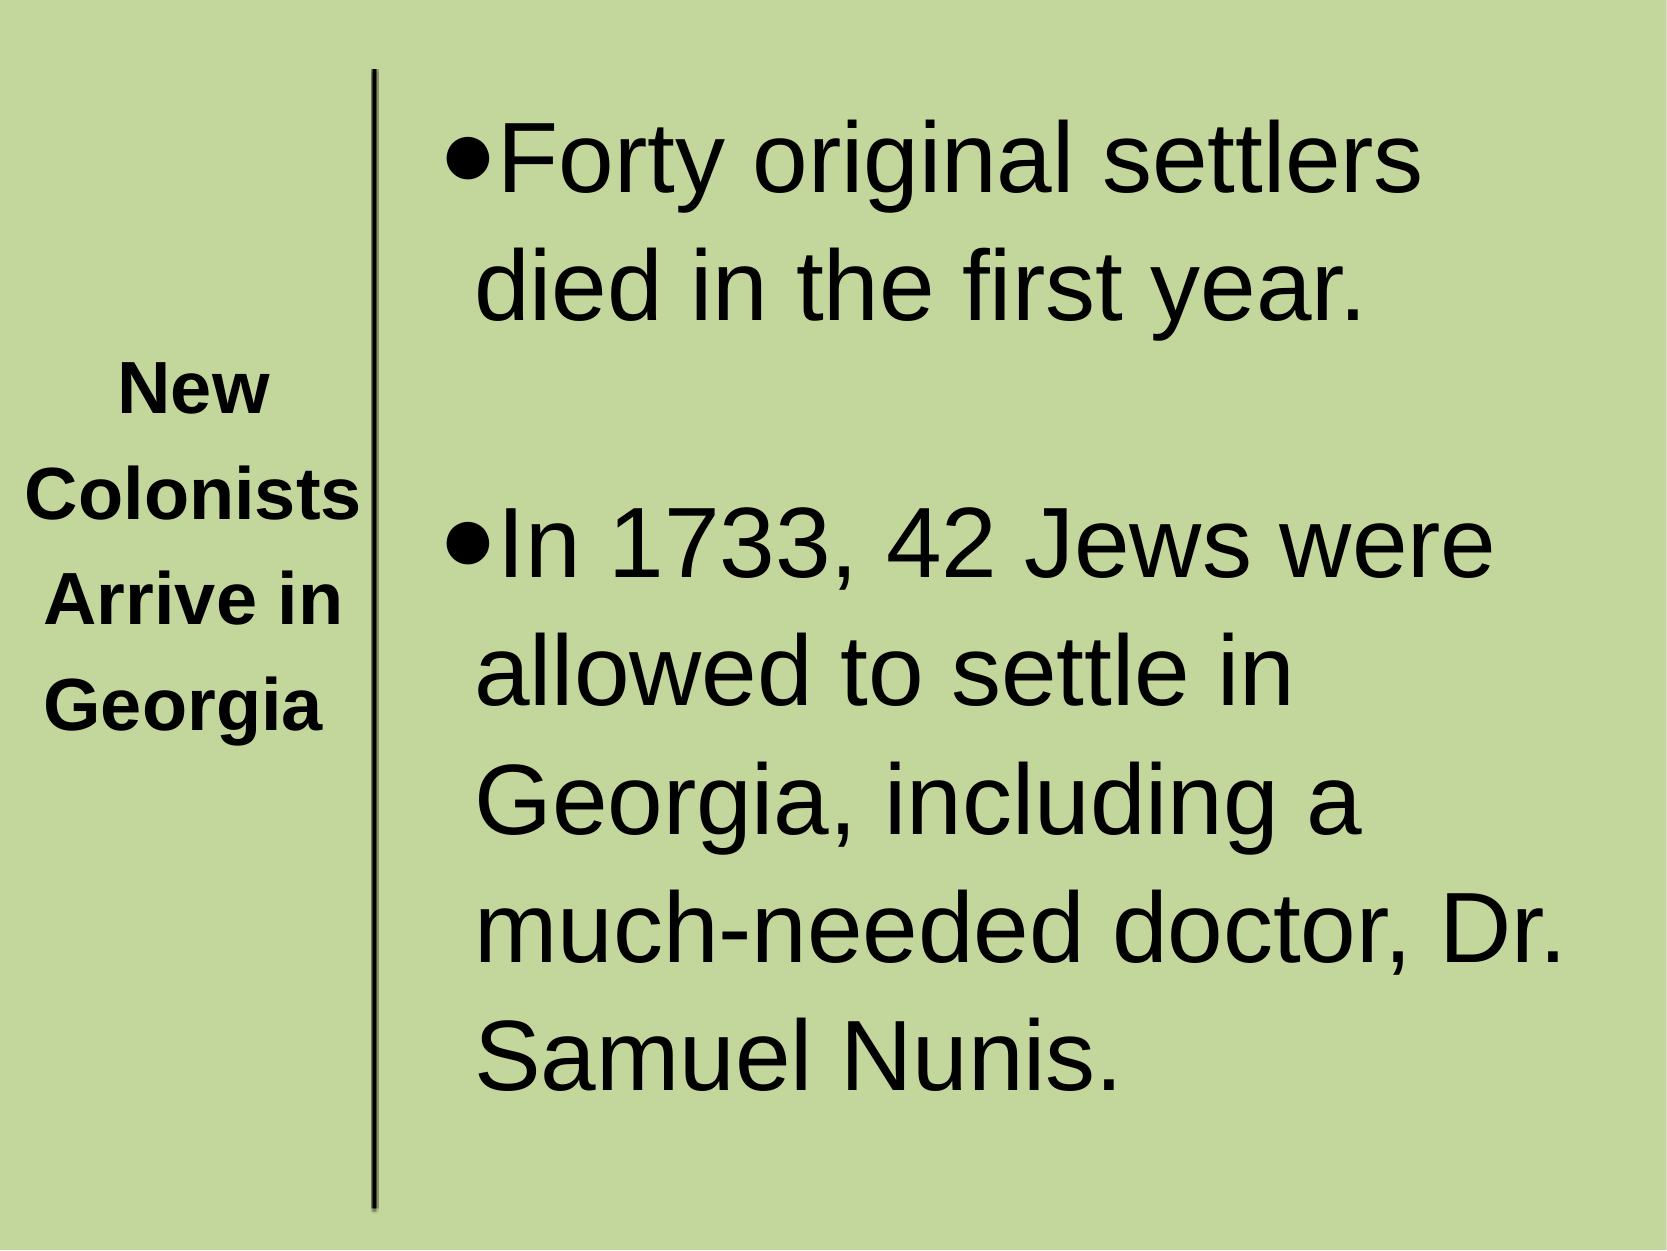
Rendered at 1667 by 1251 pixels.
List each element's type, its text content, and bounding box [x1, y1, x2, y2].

picture [0, 0, 1667, 1250]
list Forty original settlers died in the first year. In 1733, 42 Jews were allowed to settle in Georgia, including a much-needed doctor, Dr. Samuel Nunis. [405, 77, 1635, 1232]
title New Colonists Arrive in Georgia [16, 316, 366, 752]
